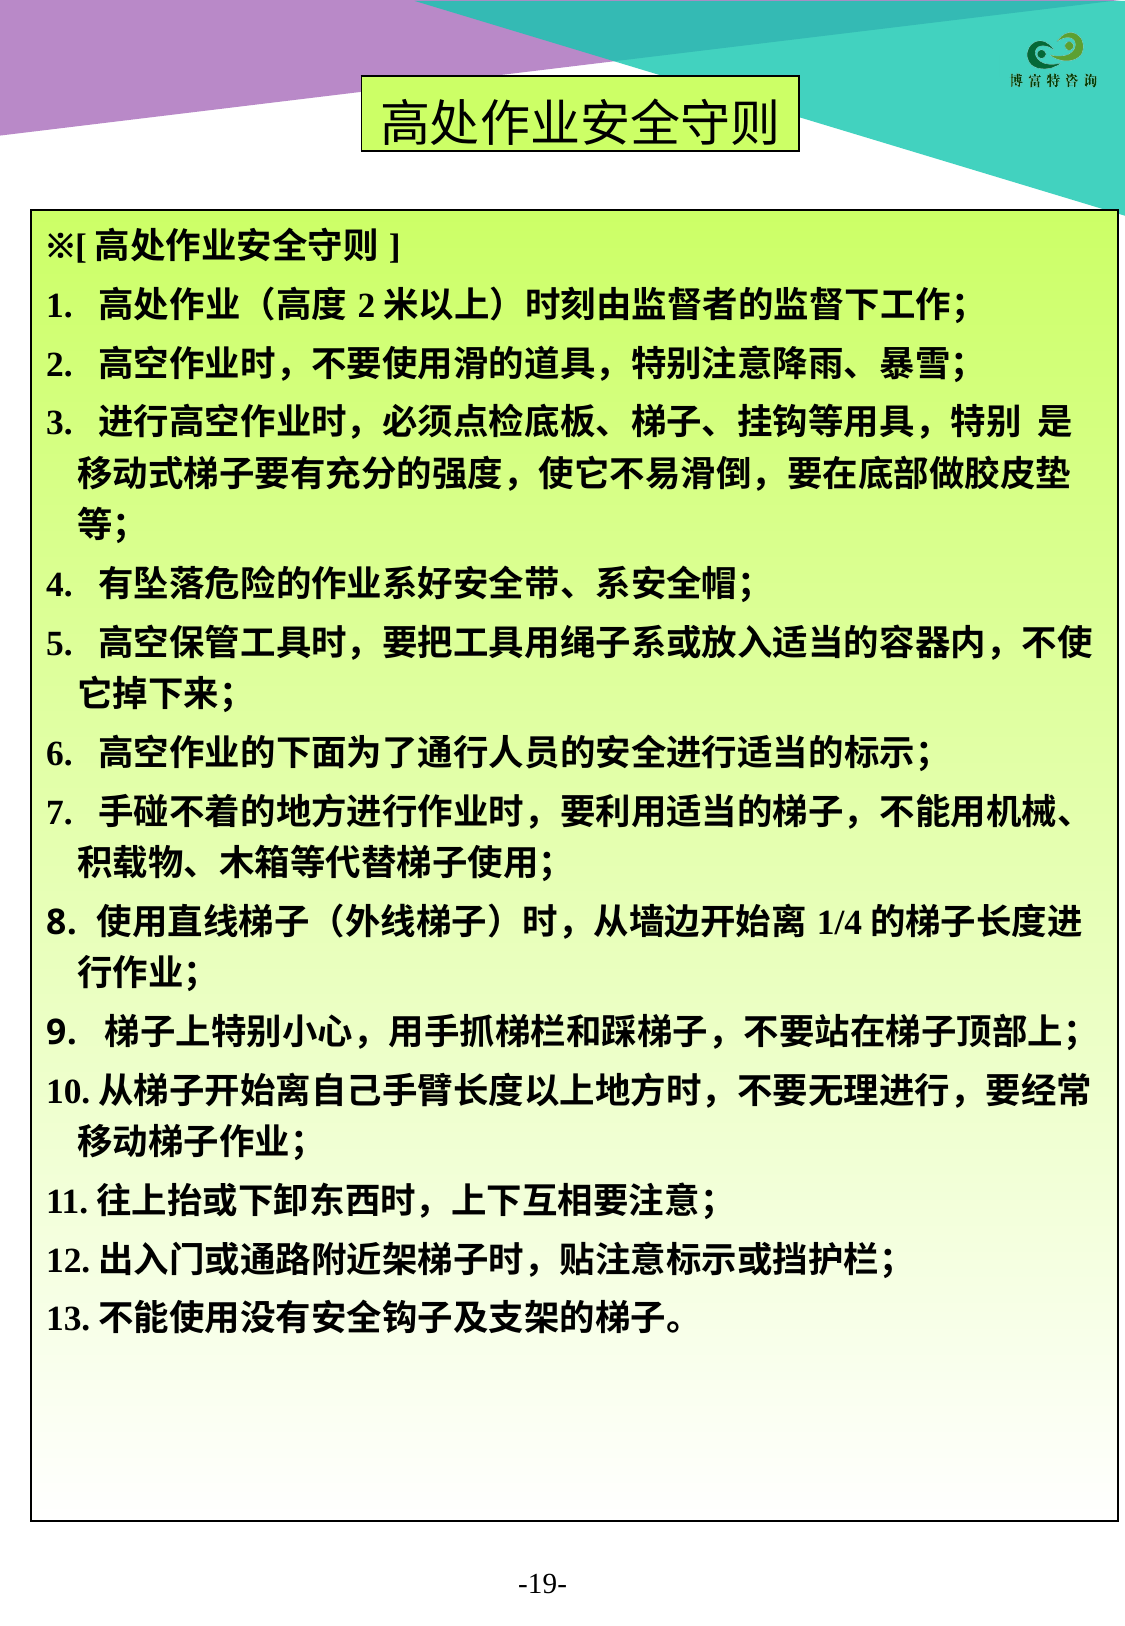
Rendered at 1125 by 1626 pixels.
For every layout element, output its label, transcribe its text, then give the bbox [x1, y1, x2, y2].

table_header ※[高处作业安全守则] 1. 高处作业（高度2米以上）时刻由监督者的监督下工作； 2. 高空作业时，不要使用滑的道具，特别注意降雨、暴雪； 3. 进行高空作业时，必须点检底板、梯子、挂钩等用具，特别 是移动式梯子要有充分的强度，使它不易滑倒，要在底部做胶皮垫等； 4. 有坠落危险的作业系好安全带、系安全帽； 5. 高空保管工具时，要把工具用绳子系或放入适当的容器内，不使它掉下来； 6. 高空作业的下面为了通行人员的安全进行适当的标示； 7. 手碰不着的地方进行作业时，要利用适当的梯子，不能用机械、积载物、木箱等代替梯子使用； 使用直线梯子（外线梯子）时，从墙边开始离1/4的梯子长度进行作业； 梯子上特别小心，用手抓梯栏和踩梯子，不要站在梯子顶部上； 10.从梯子开始离自己手臂长度以上地方时，不要无理进行，要经常移动梯子作业； 11.往上抬或下卸东西时，上下互相要注意； 12.出入门或通路附近架梯子时，贴注意标示或挡护栏； 13.不能使用没有安全钩子及支架的梯子。 [32, 211, 1117, 1520]
text_box -19- [503, 1556, 582, 1607]
picture [999, 32, 1111, 89]
table_header 高处作业安全守则 [362, 77, 798, 150]
